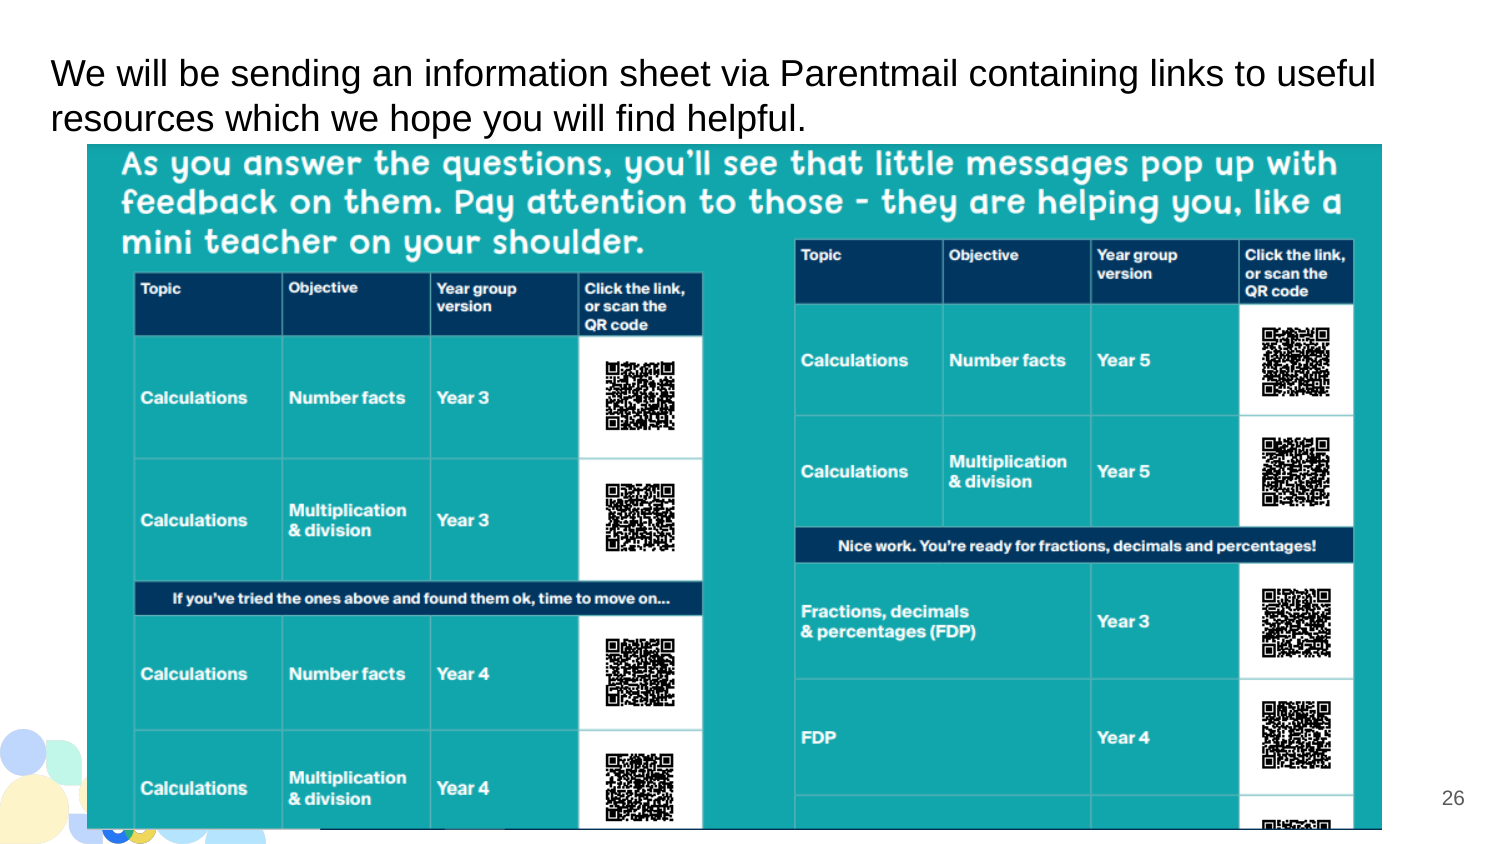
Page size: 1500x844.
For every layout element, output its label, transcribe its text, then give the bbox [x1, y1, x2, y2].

title We will be sending an information sheet via Parentmail containing links to useful resources which we hope you will find helpful. [35, 34, 1434, 106]
slide_number 26 [1389, 764, 1480, 830]
picture [0, 144, 1383, 844]
